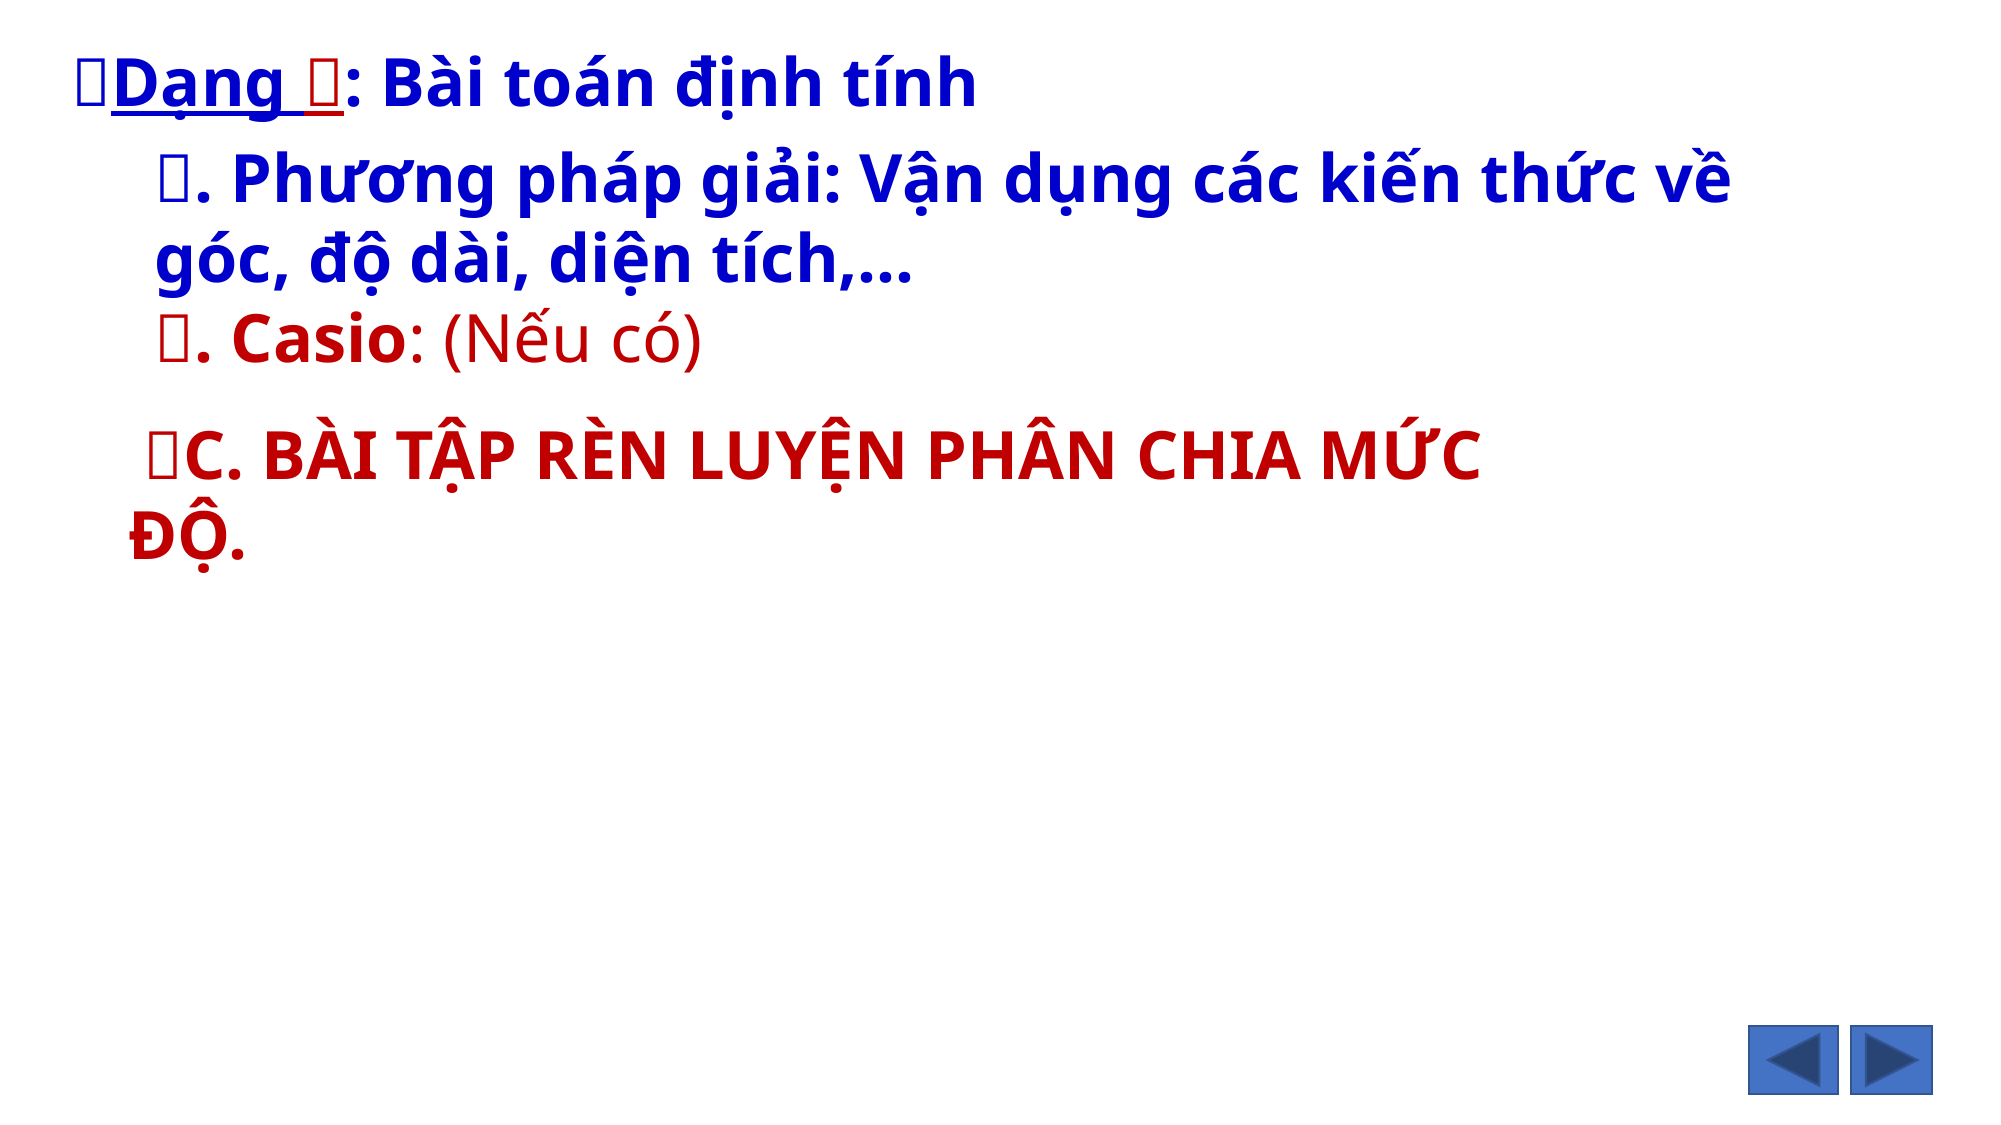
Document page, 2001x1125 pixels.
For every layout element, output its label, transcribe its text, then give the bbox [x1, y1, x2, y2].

text_box [1748, 1025, 1839, 1095]
text_box C. BÀI TẬP RÈN LUYỆN PHÂN CHIA MỨC ĐỘ. [113, 405, 1621, 500]
text_box . Phương pháp giải: Vận dụng các kiến thức về góc, độ dài, diện tích,… . Casio: (Nếu có) [139, 128, 1889, 384]
text_box [1850, 1025, 1933, 1095]
text_box Dạng : Bài toán định tính [56, 32, 995, 128]
